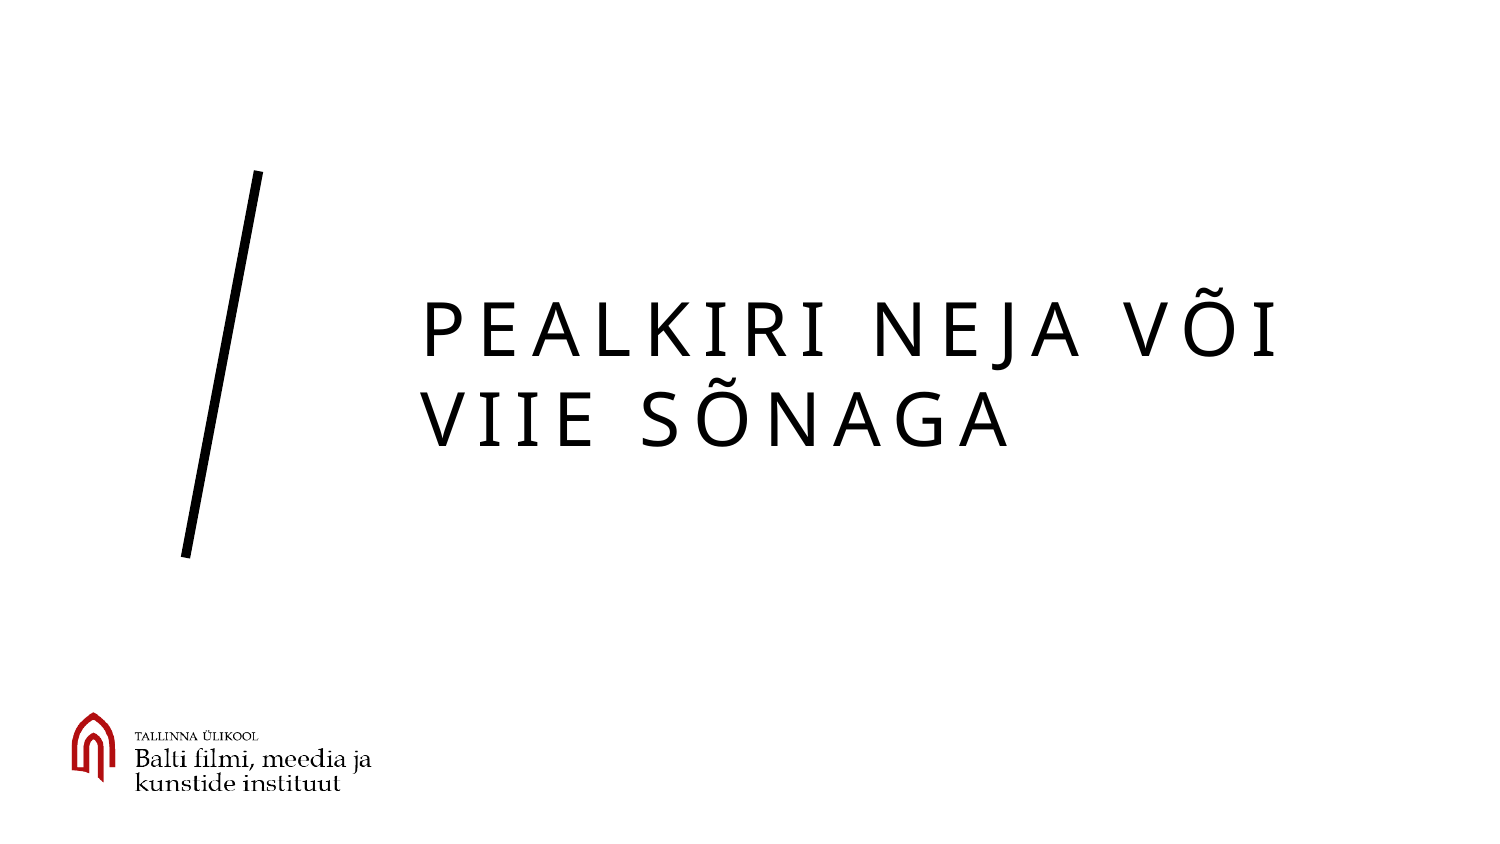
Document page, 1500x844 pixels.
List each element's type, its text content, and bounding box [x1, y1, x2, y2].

picture [43, 684, 399, 825]
title Pealkiri neja või viie sõnaga [405, 204, 1381, 538]
